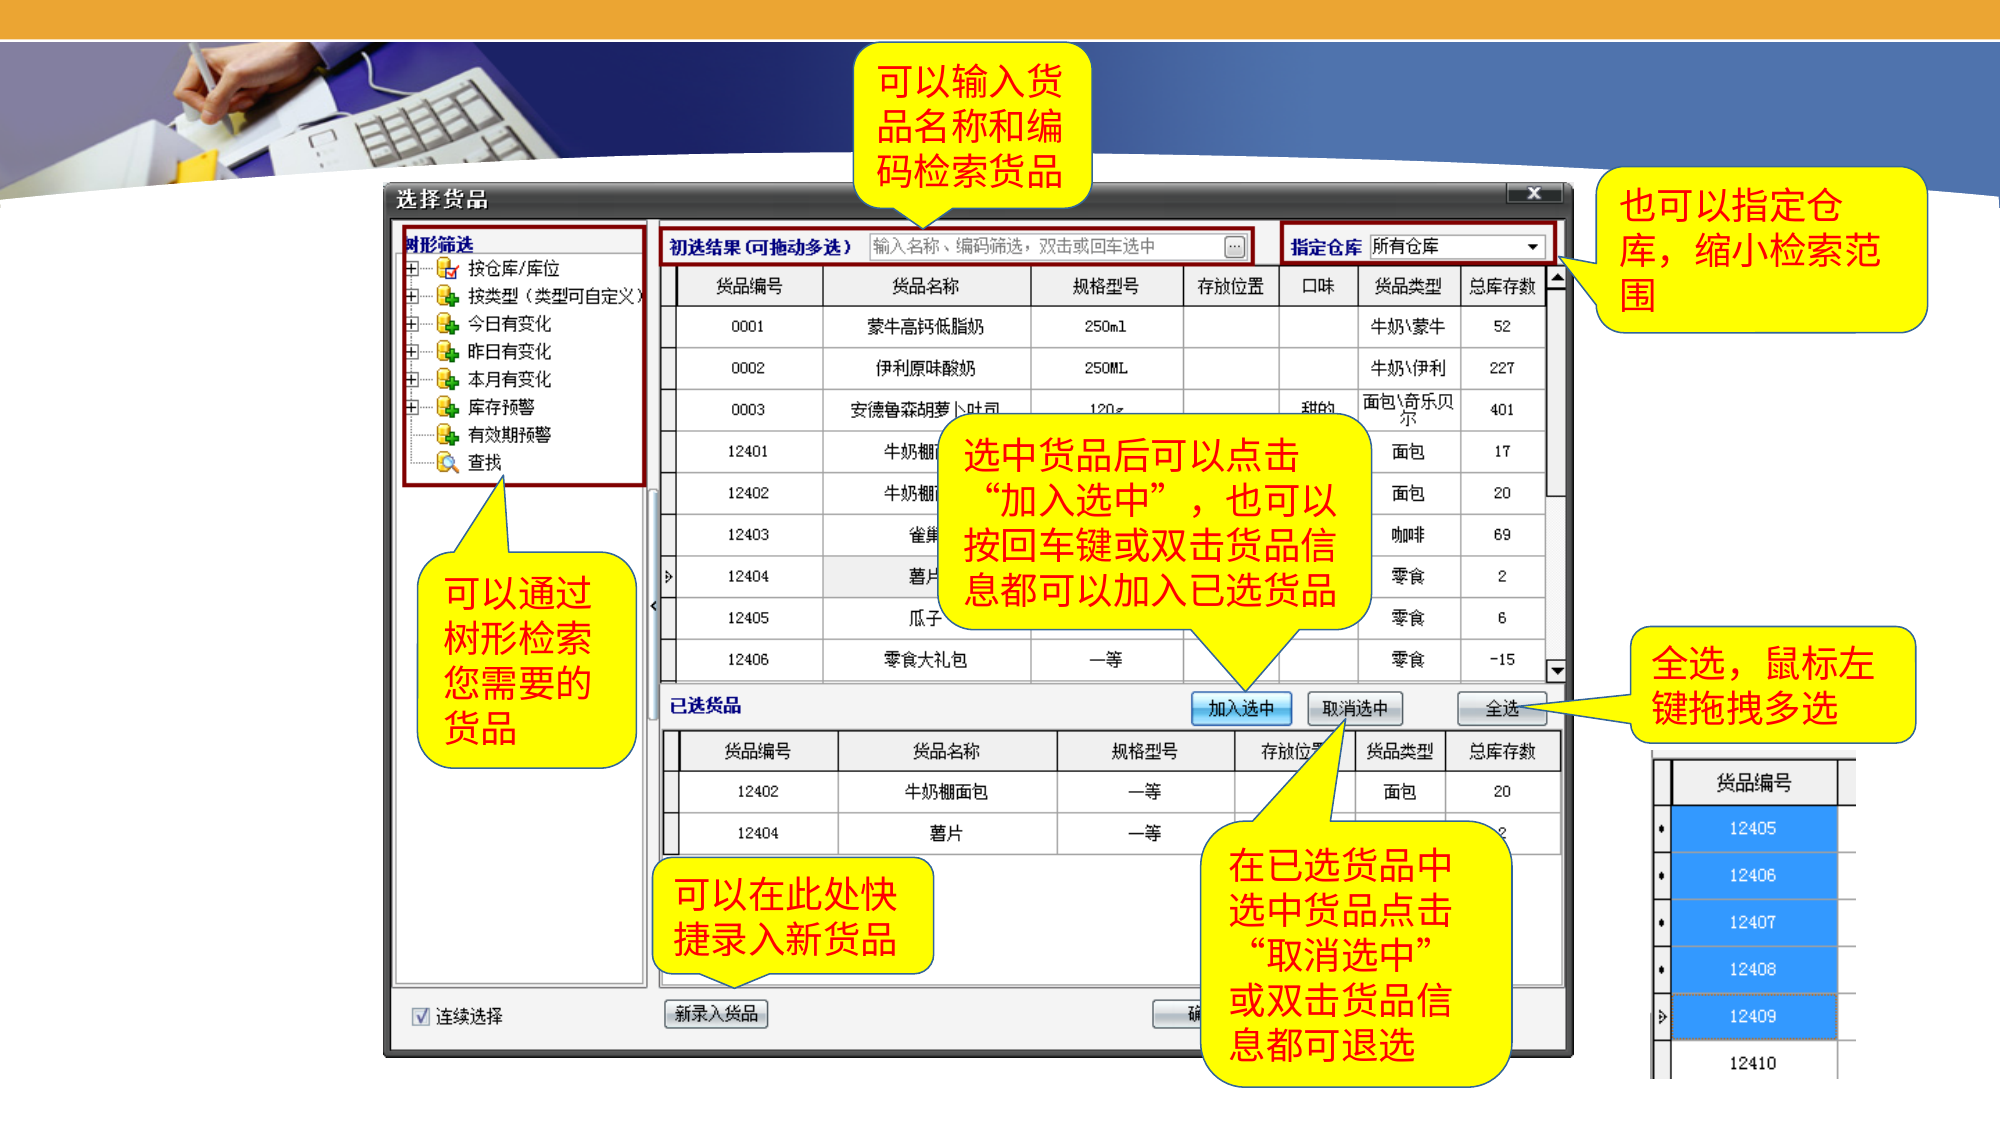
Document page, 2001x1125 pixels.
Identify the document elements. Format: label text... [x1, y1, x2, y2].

text_box 可以输入货品名称和编码检索货品 [853, 42, 1093, 181]
text_box 全选，鼠标左键拖拽多选 [1579, 626, 1916, 744]
picture [0, 42, 874, 199]
text_box 在已选货品中选中货品点击“取消选中”或双击货品信息都可退选 [1207, 1066, 1506, 1088]
text_box 也可以指定仓库，缩小检索范围 [1579, 166, 1928, 333]
picture [1650, 749, 1856, 1080]
picture [383, 182, 1574, 1058]
picture [1072, 42, 2000, 204]
